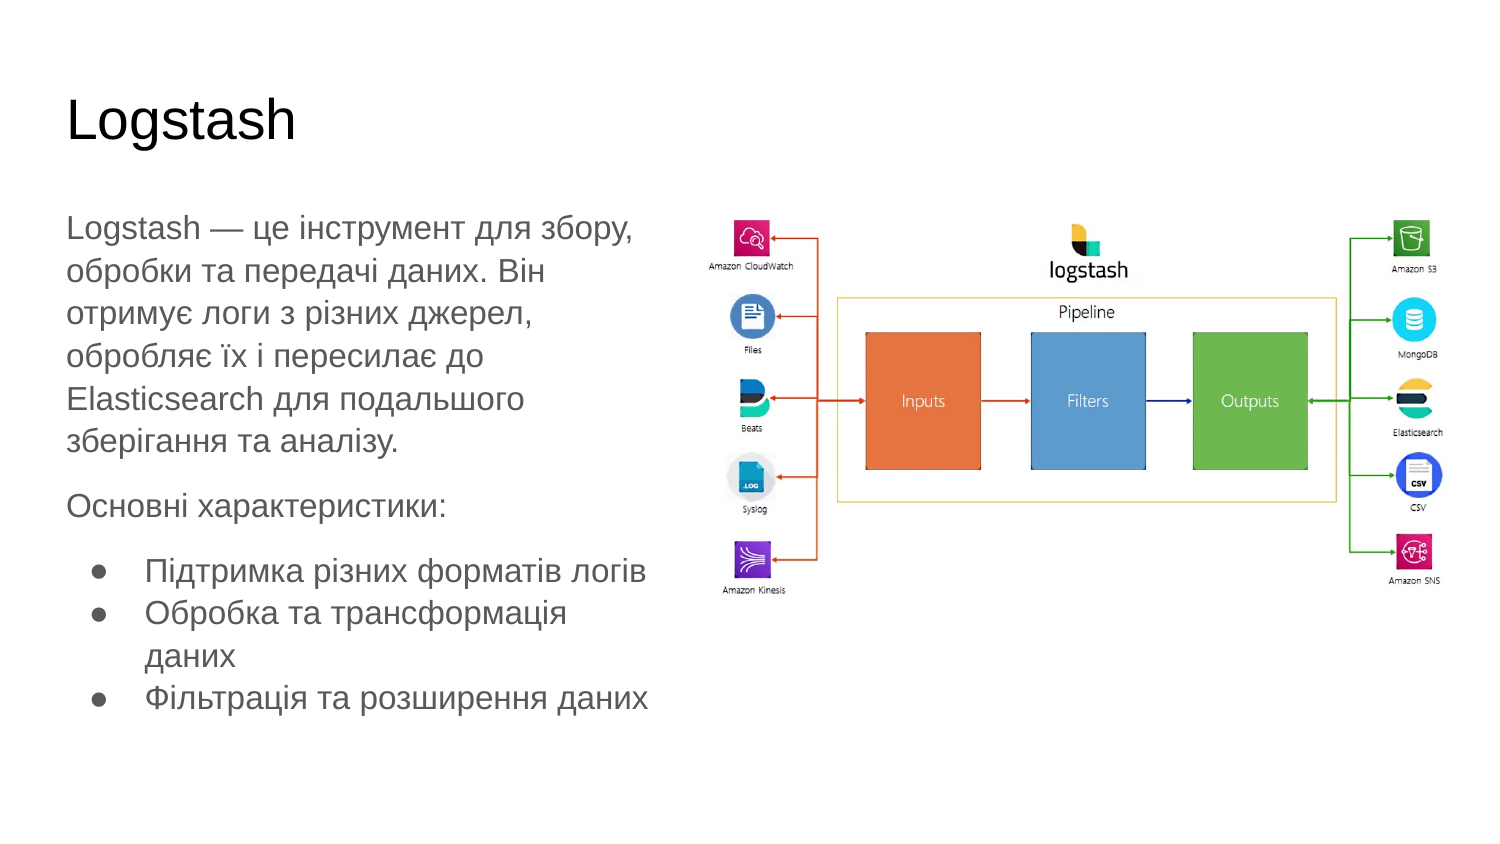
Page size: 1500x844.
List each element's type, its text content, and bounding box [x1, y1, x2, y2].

picture [694, 191, 1476, 632]
title Logstash [51, 72, 1449, 167]
list Logstash — це інструмент для збору, обробки та передачі даних. Він отримує логи з різних джерел, обробляє їх і пересилає до Elasticsearch для подальшого зберігання та аналізу. Основні характеристики: Підтримка різних форматів логів Обробка та трансформація даних Фільтрація та розширення даних [51, 189, 670, 750]
